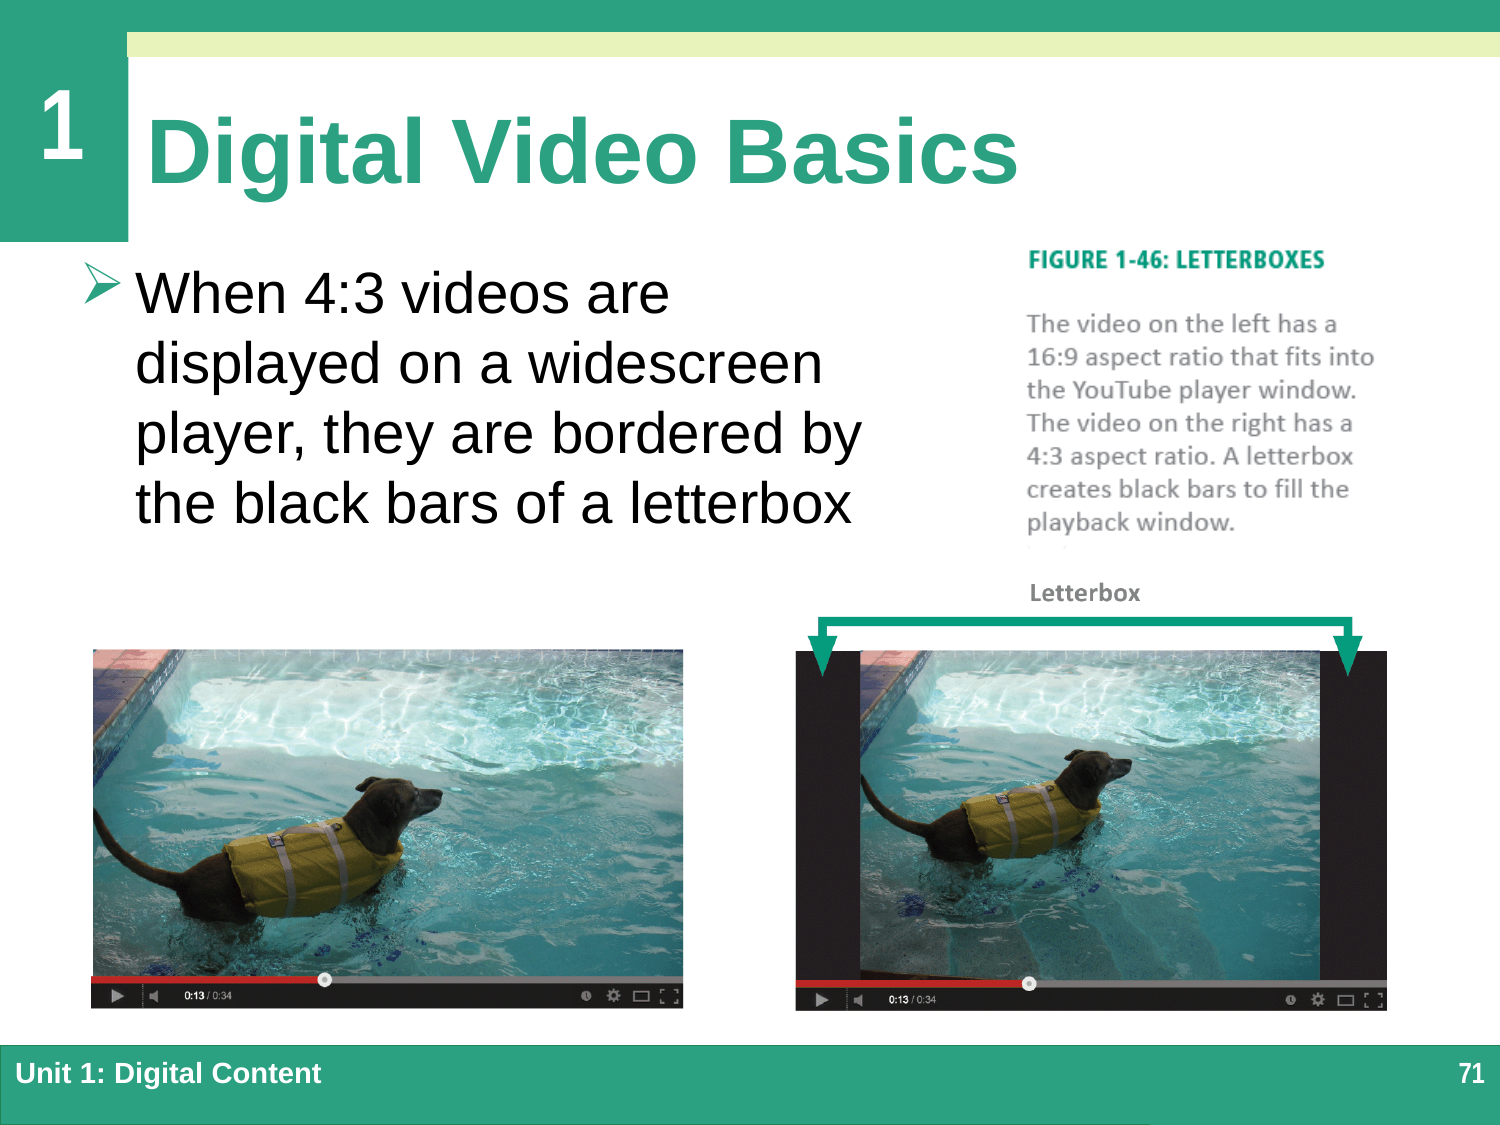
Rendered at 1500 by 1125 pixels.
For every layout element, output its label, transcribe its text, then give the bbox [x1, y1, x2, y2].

title Digital Video Basics [131, 60, 1500, 234]
list When 4:3 videos are displayed on a widescreen player, they are bordered by the black bars of a letterbox [64, 247, 940, 546]
slide_number 71 [1149, 1046, 1500, 1125]
picture [90, 544, 1388, 1011]
picture [1028, 241, 1333, 275]
picture [1018, 309, 1382, 542]
footer Unit 1: Digital Content [0, 1046, 1149, 1125]
